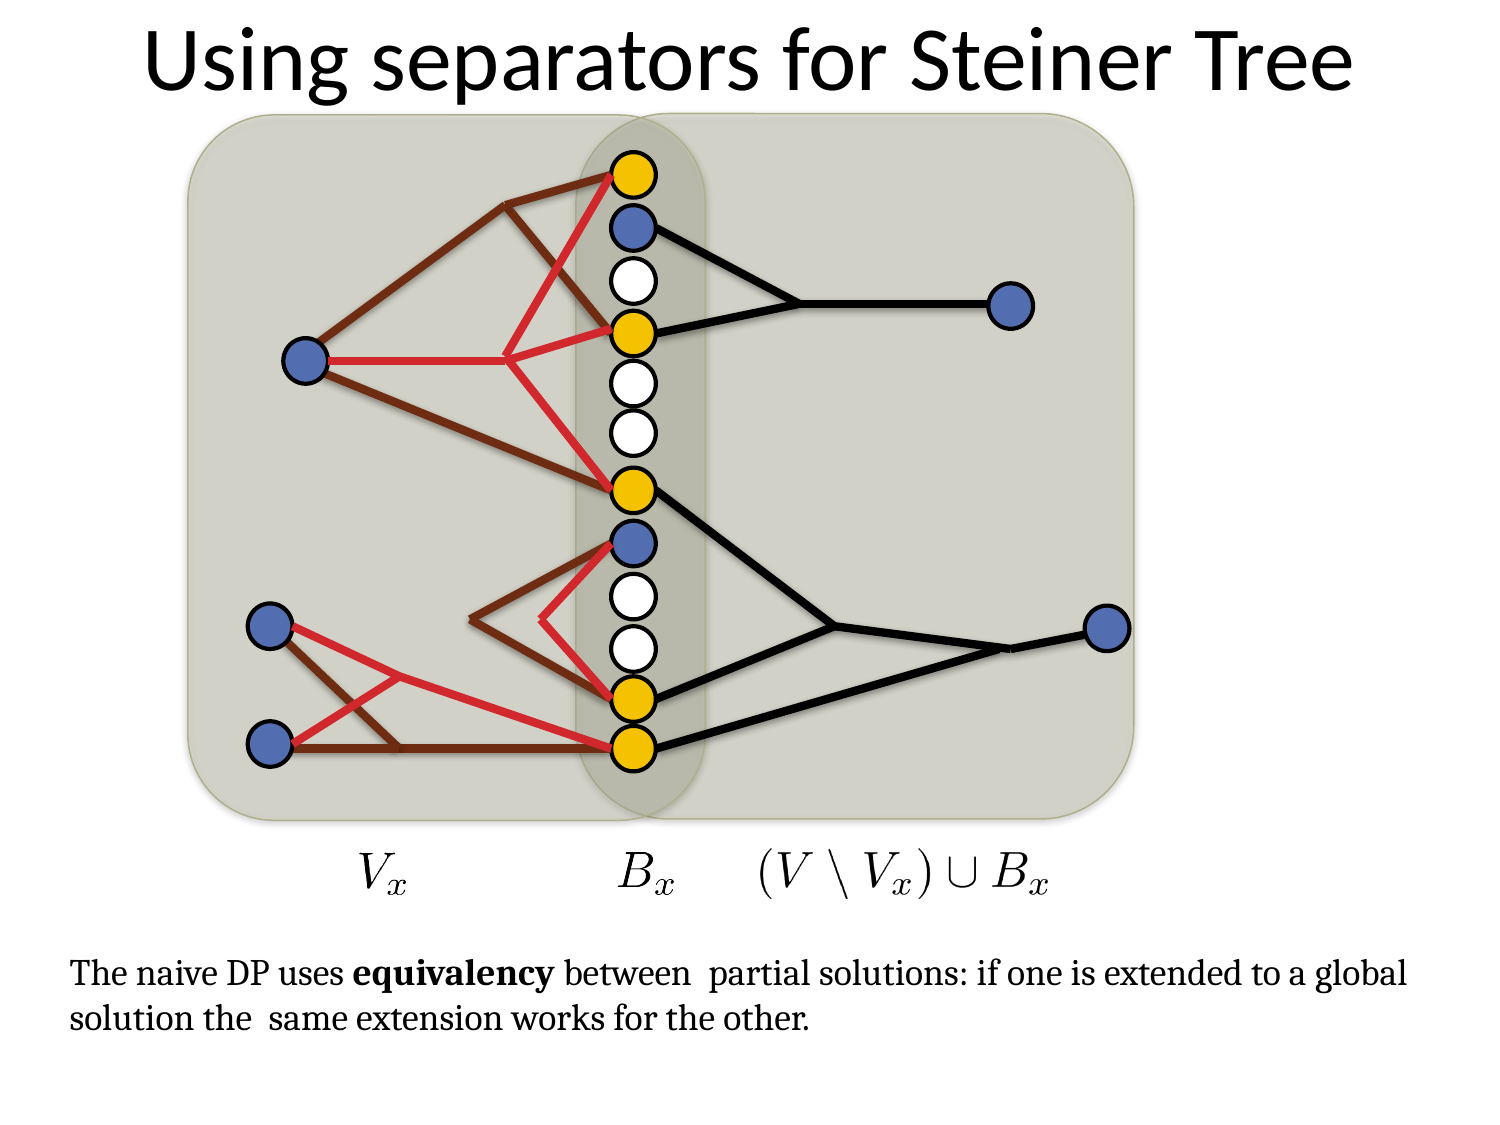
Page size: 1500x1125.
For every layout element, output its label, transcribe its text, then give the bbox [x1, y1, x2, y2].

text_box The naive DP uses equivalency between partial solutions: if one is extended to a global solution the same extension works for the other. [54, 940, 1432, 1091]
title Using separators for Steiner Tree [75, 0, 1425, 148]
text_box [187, 113, 1134, 907]
